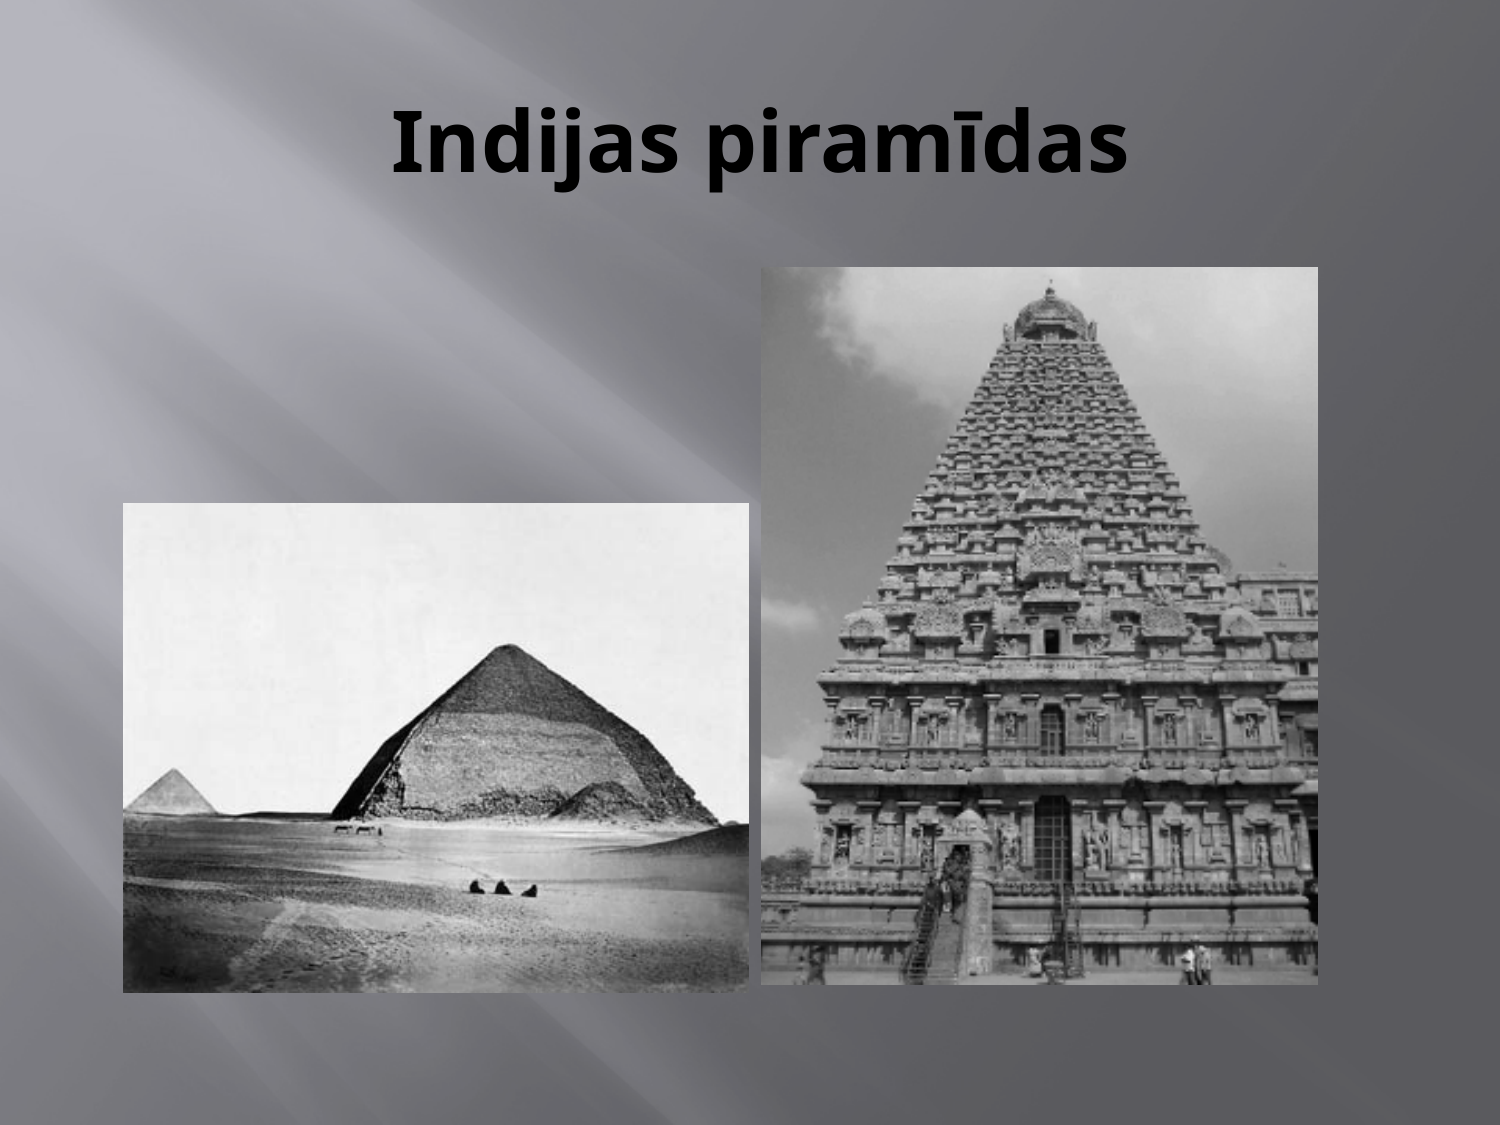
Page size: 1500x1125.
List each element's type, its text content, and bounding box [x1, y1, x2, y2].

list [761, 266, 1318, 985]
title Indijas piramīdas [75, 45, 1425, 233]
picture [123, 503, 750, 993]
